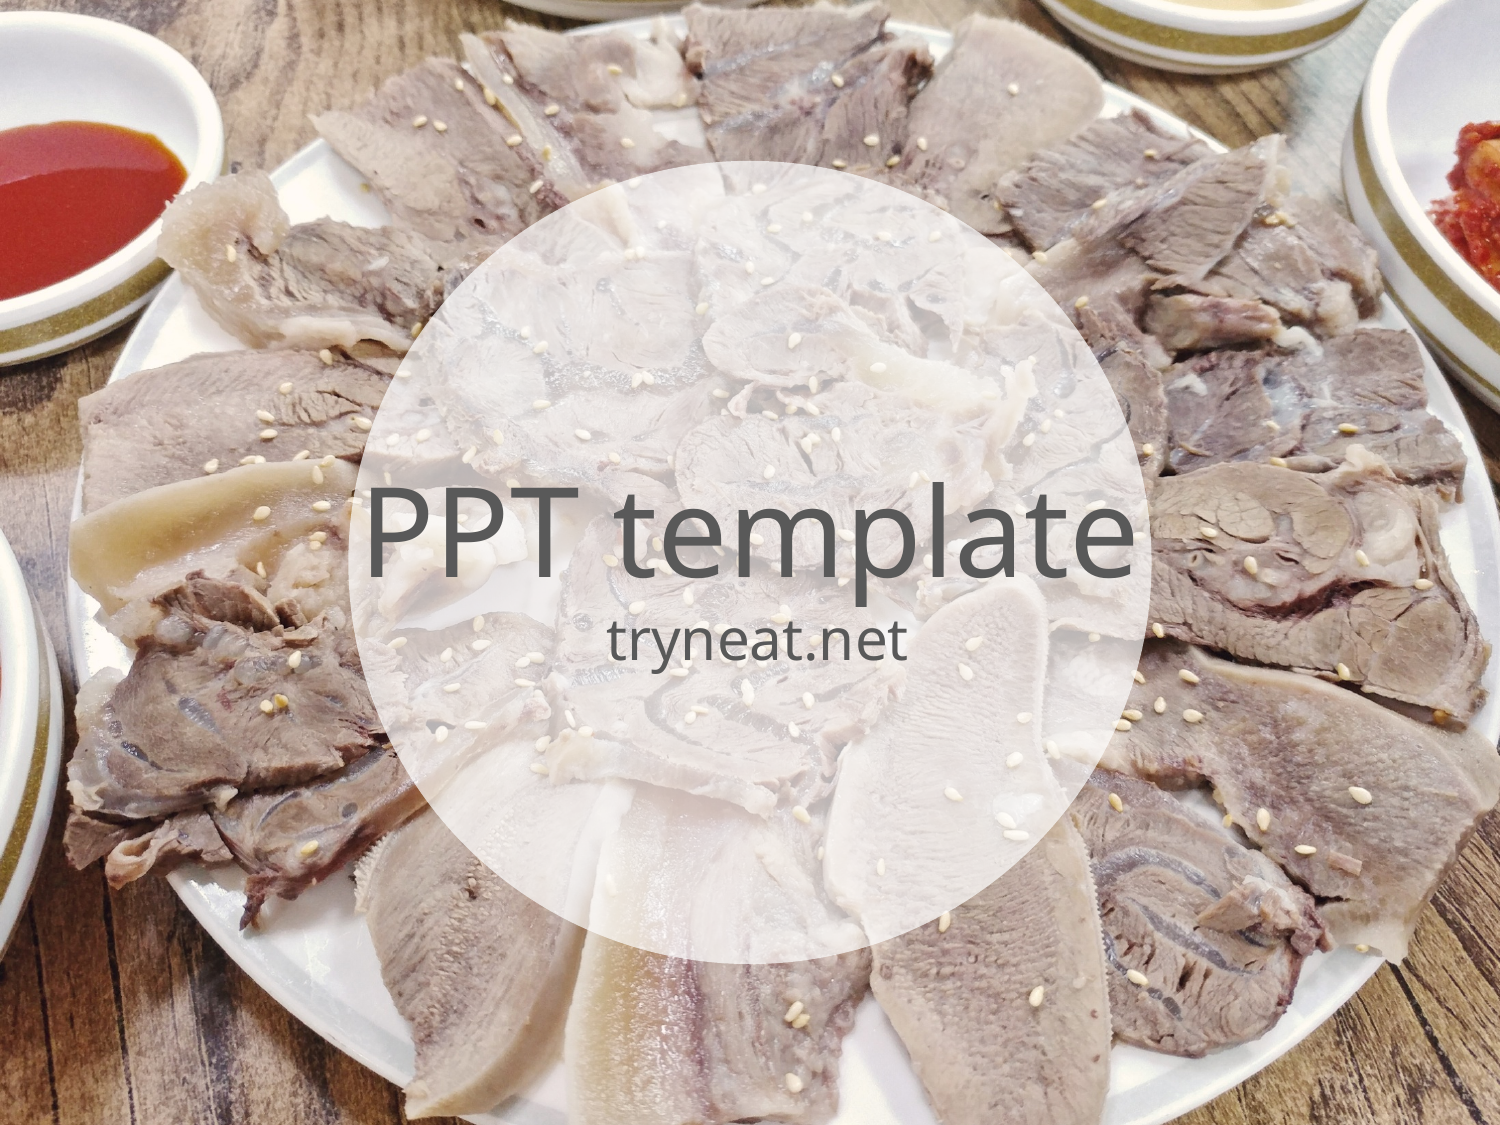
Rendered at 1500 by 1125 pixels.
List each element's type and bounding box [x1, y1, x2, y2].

text_box [0, 0, 1500, 1125]
